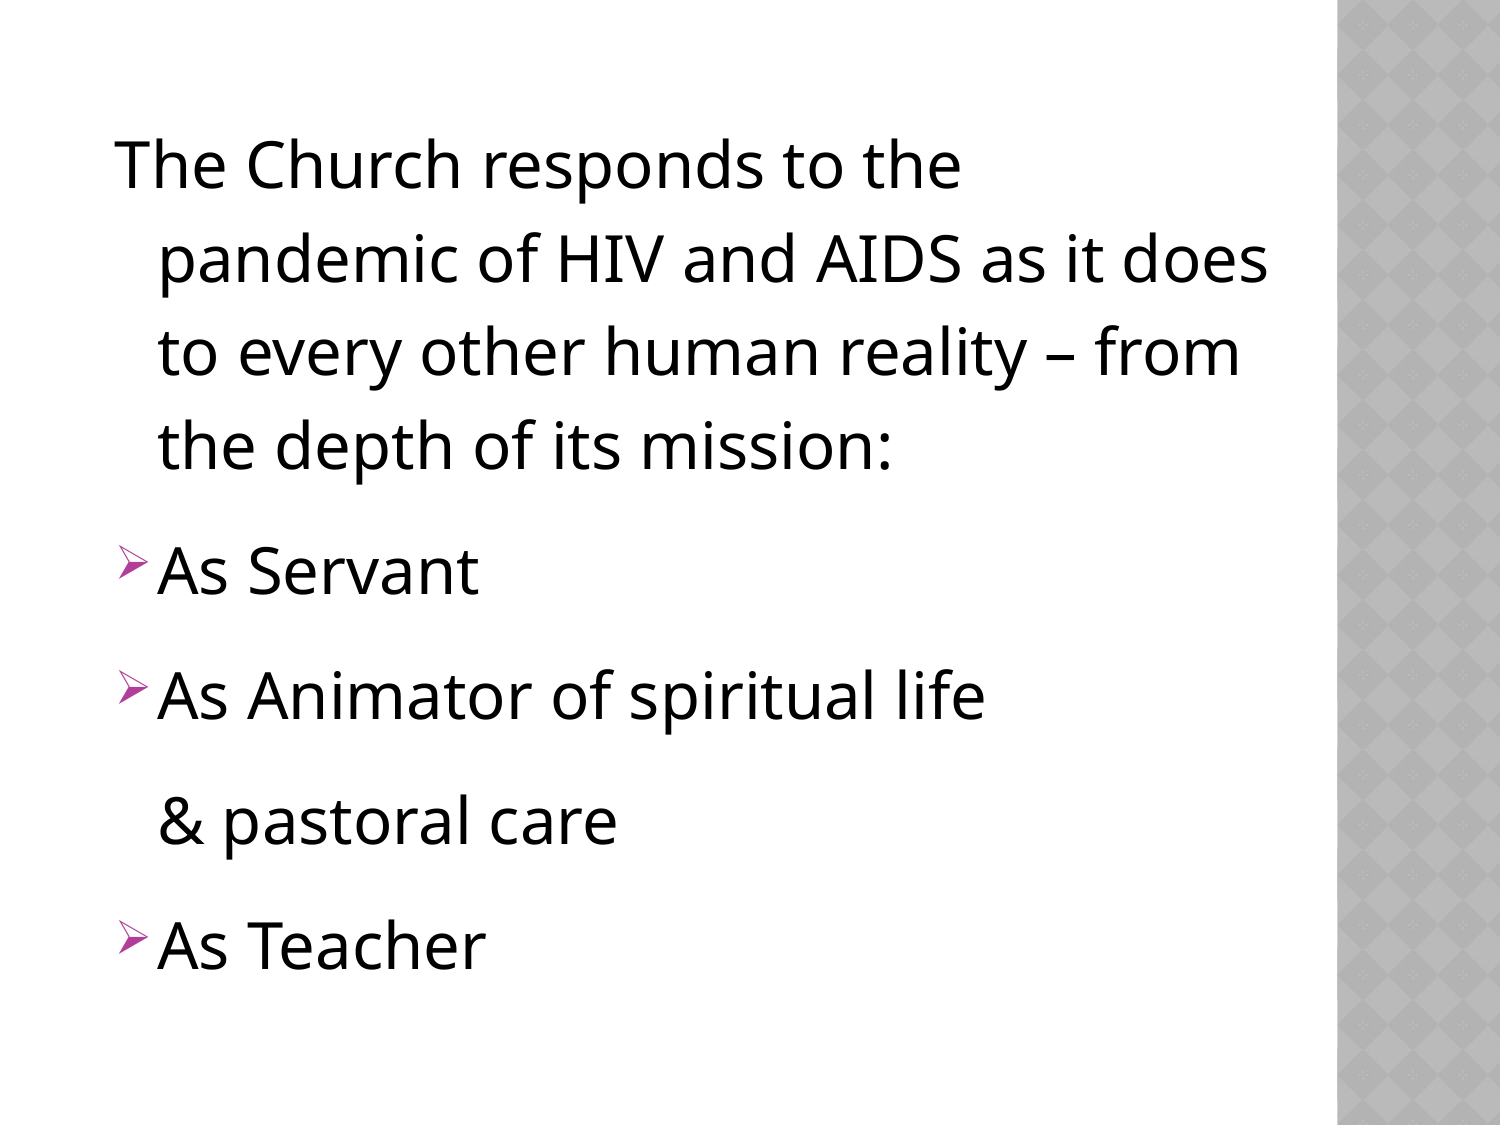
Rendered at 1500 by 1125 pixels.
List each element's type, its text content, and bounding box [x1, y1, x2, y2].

list The Church responds to the pandemic of HIV and AIDS as it does to every other human reality – from the depth of its mission: As Servant As Animator of spiritual life & pastoral care As Teacher [99, 99, 1288, 1000]
